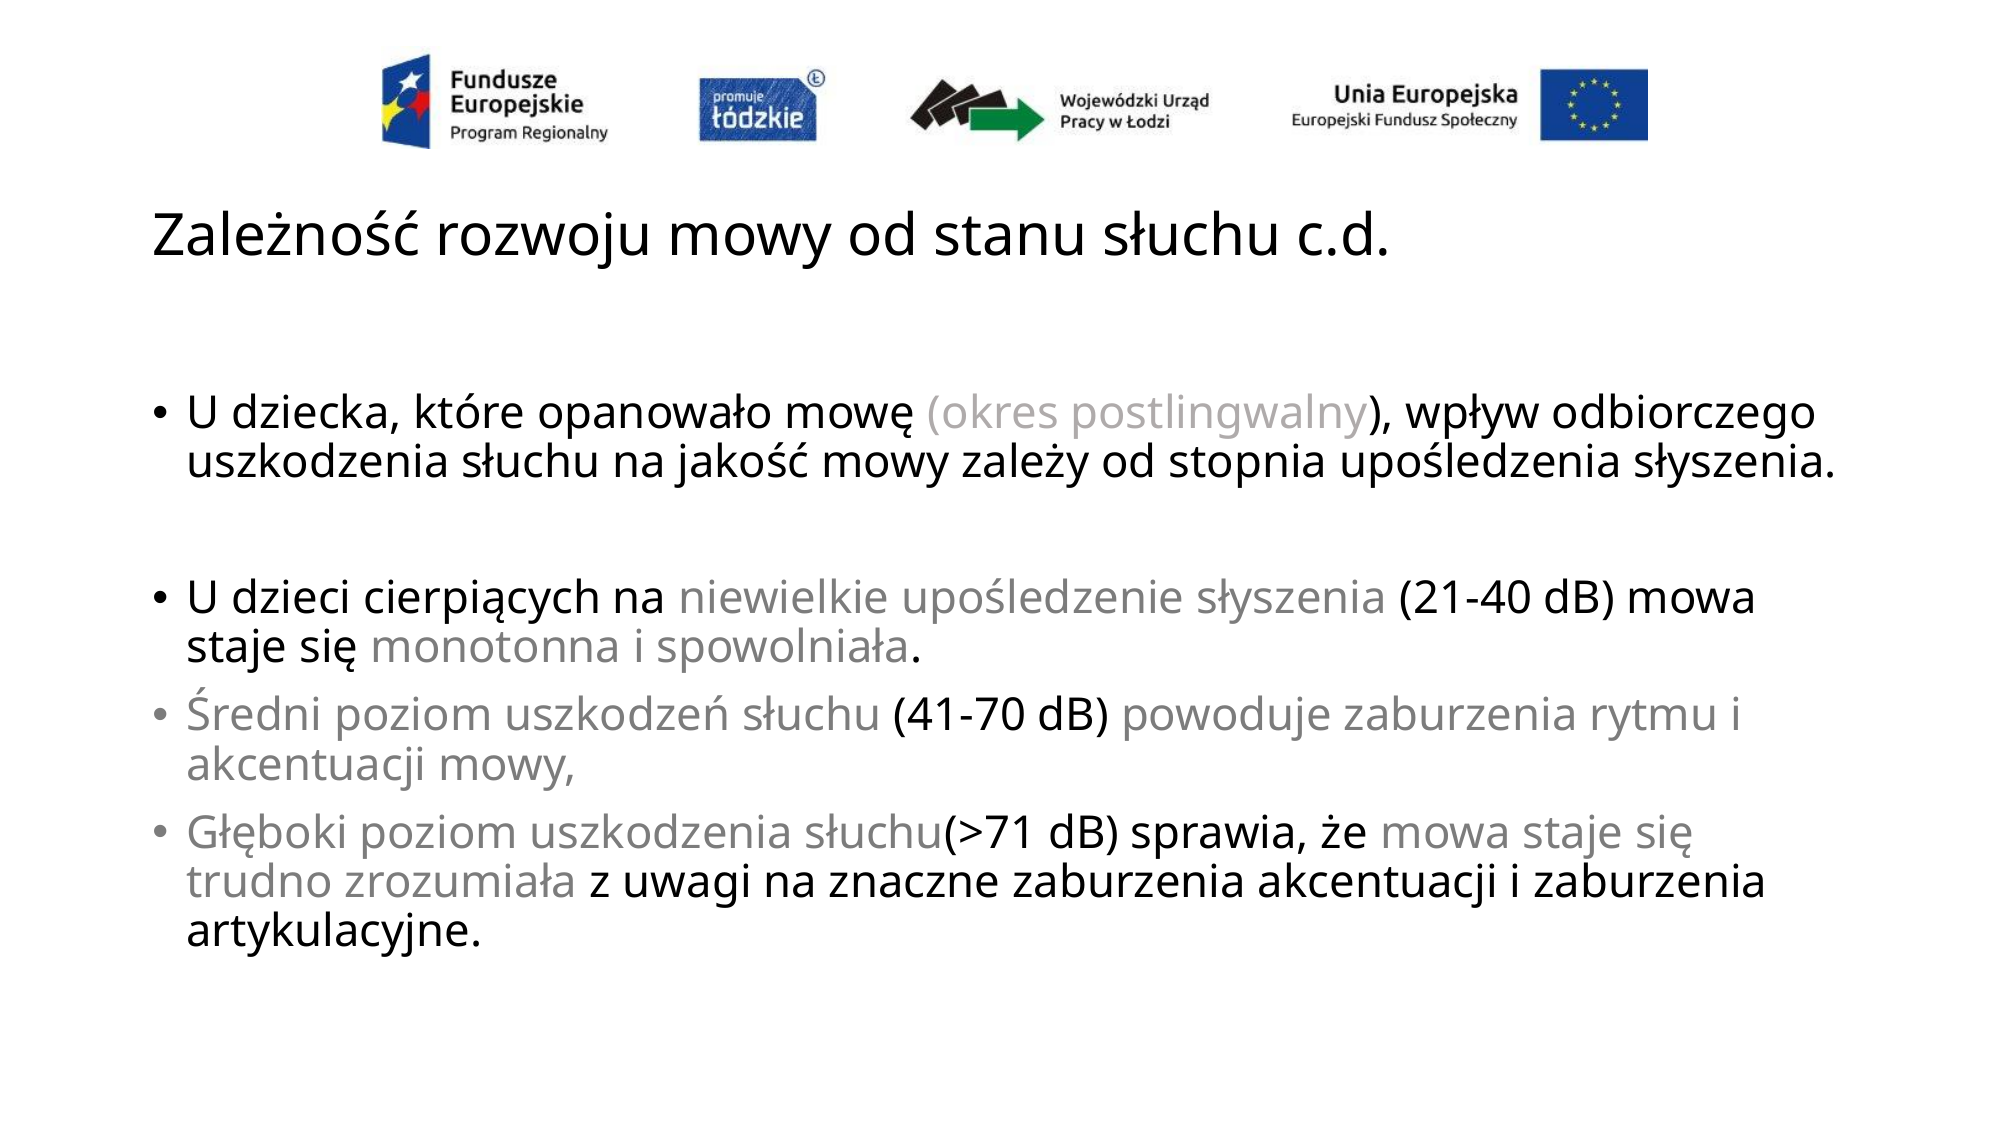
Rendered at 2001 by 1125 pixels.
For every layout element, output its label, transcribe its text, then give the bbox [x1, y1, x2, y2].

picture [381, 46, 1648, 127]
title Zależność rozwoju mowy od stanu słuchu c.d. [137, 127, 1863, 299]
list U dziecka, które opanowało mowę (okres postlingwalny), wpływ odbiorczego uszkodzenia słuchu na jakość mowy zależy od stopnia upośledzenia słyszenia. U dzieci cierpiących na niewielkie upośledzenie słyszenia (21-40 dB) mowa staje się monotonna i spowolniała. Średni poziom uszkodzeń słuchu (41-70 dB) powoduje zaburzenia rytmu i akcentuacji mowy, Głęboki poziom uszkodzenia słuchu(>71 dB) sprawia, że mowa staje się trudno zrozumiała z uwagi na znaczne zaburzenia akcentuacji i zaburzenia artykulacyjne. [137, 299, 1863, 1014]
